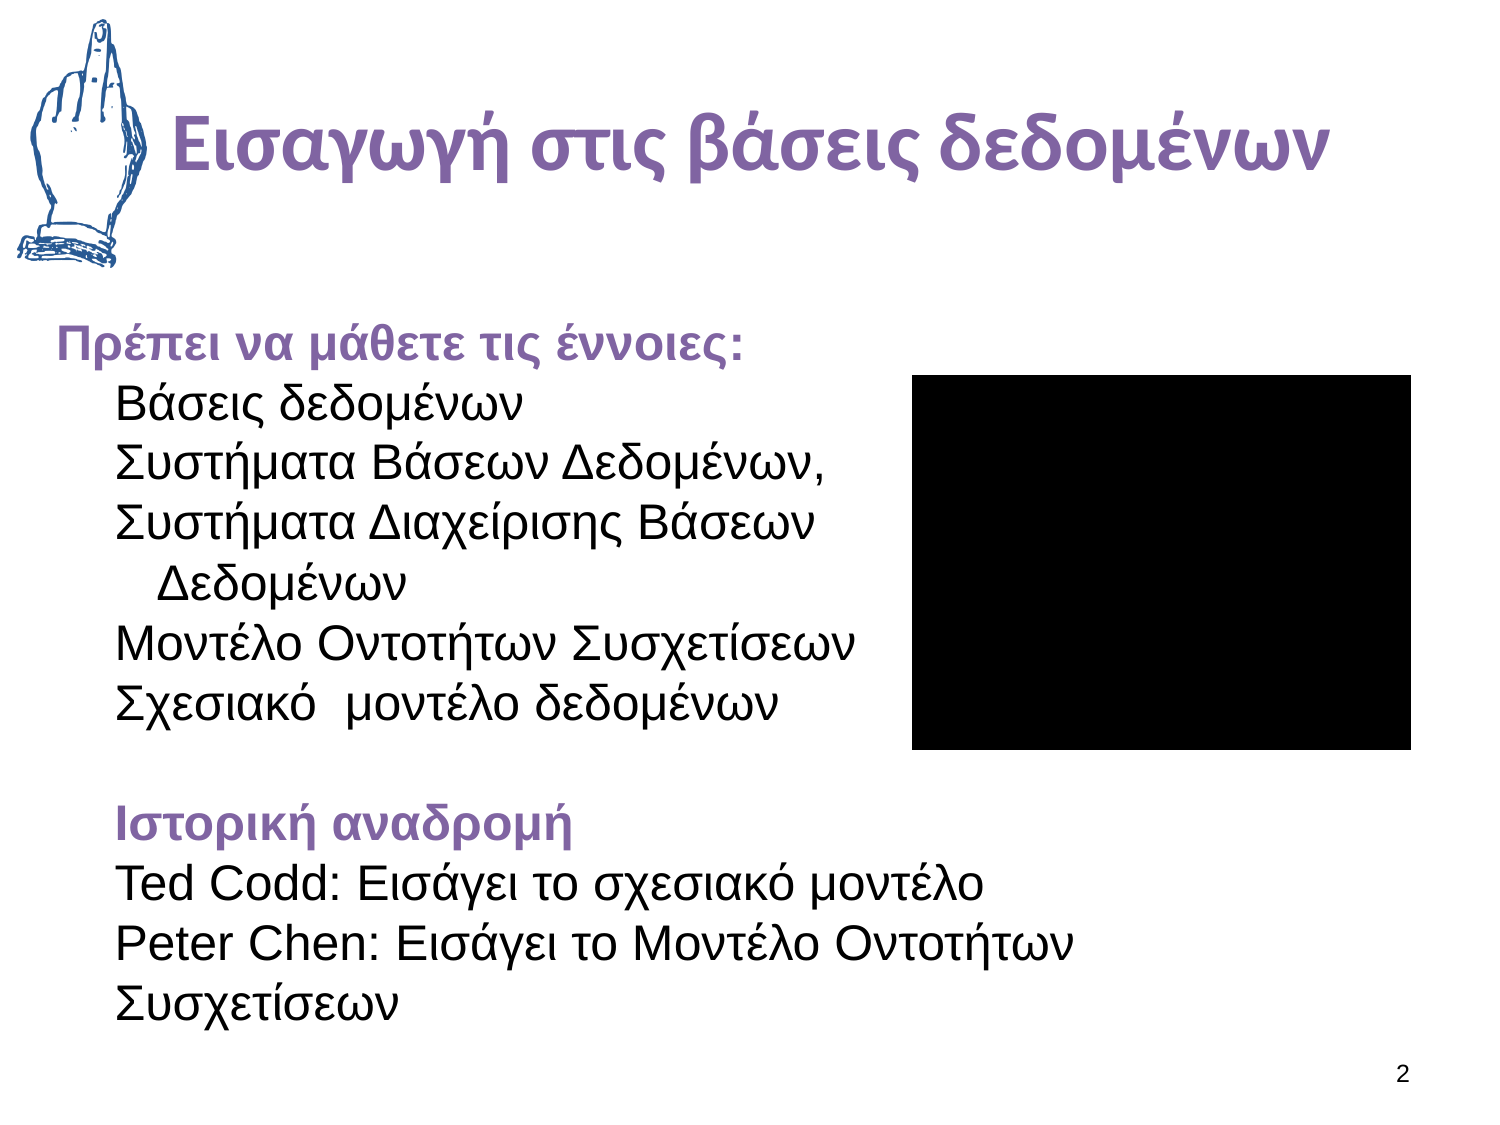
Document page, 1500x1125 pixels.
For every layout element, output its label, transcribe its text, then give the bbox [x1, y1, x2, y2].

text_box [911, 374, 1412, 751]
slide_number 1 [1074, 1042, 1425, 1103]
title Εισαγωγή στις βάσεις δεδομένων [149, 19, 1427, 256]
text_box Πρέπει να μάθετε τις έννοιες: Βάσεις δεδομένων Συστήματα Βάσεων Δεδομένων, Συστήματα Διαχείρισης Βάσεων Δεδομένων Μοντέλο Οντοτήτων Συσχετίσεων Σχεσιακό μοντέλο δεδομένων Ιστορική αναδρομή Ted Codd: Εισάγει το σχεσιακό μοντέλο Peter Chen: Εισάγει το Μοντέλο Οντοτήτων Συσχετίσεων [41, 302, 1176, 1098]
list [17, 18, 147, 268]
